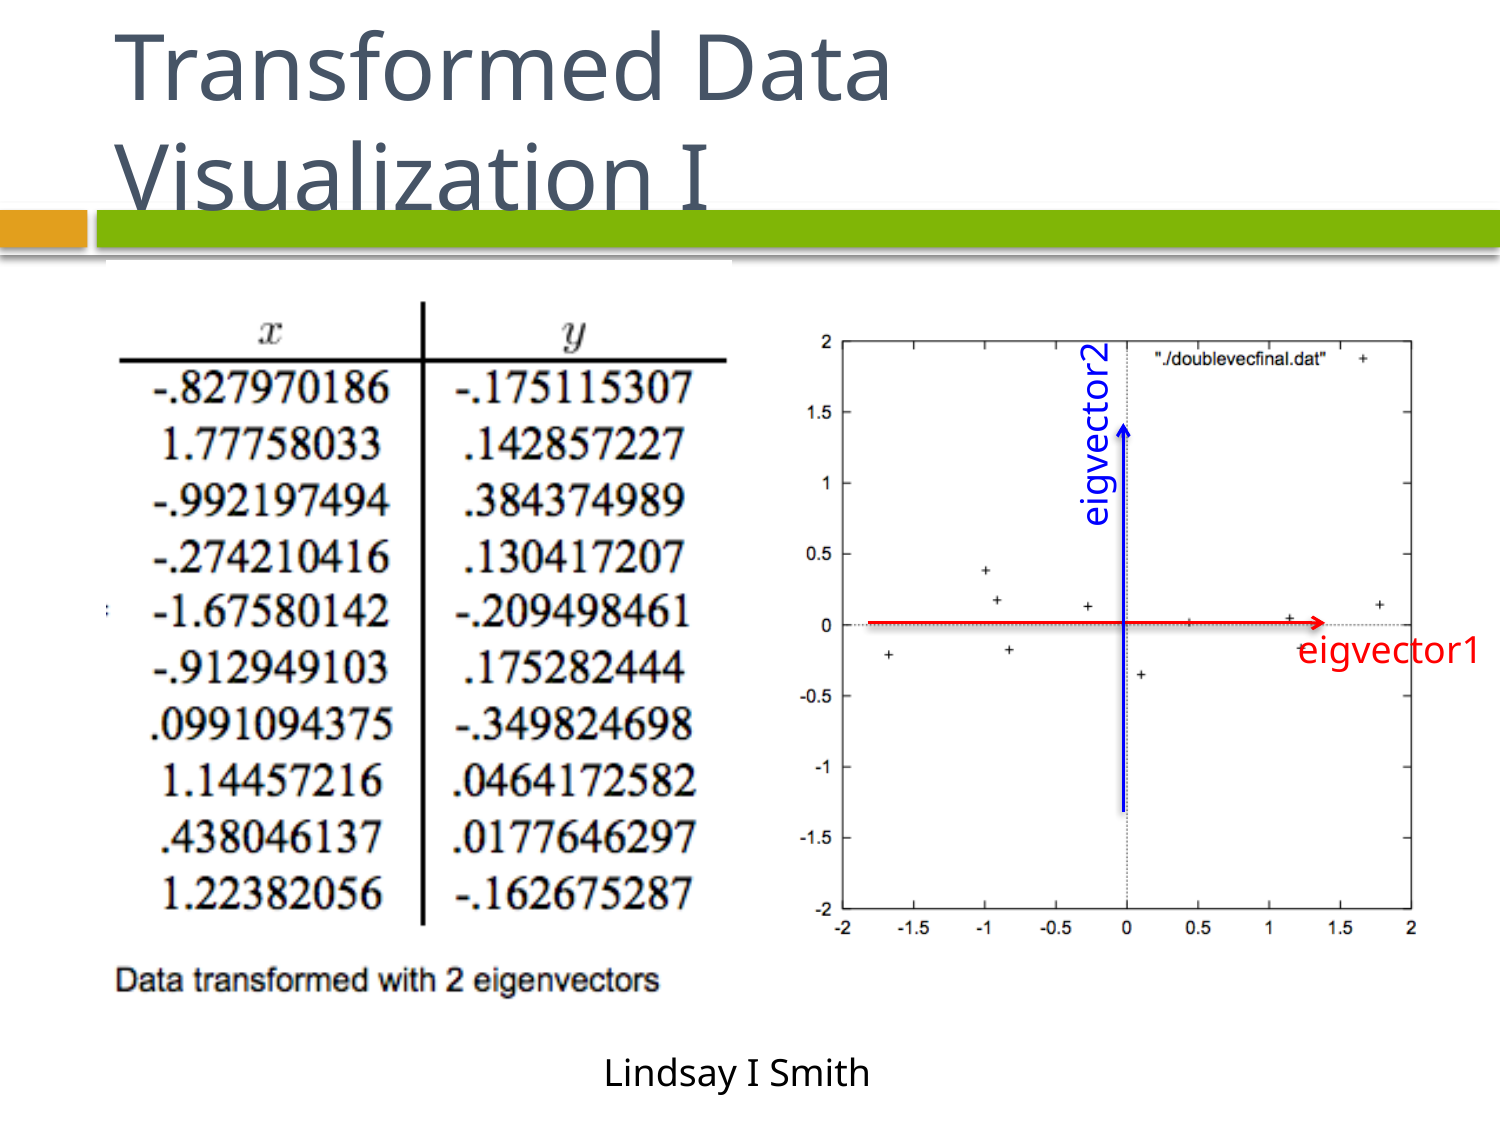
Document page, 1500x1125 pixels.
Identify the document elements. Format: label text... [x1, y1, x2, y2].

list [99, 260, 738, 1011]
title Transformed Data Visualization I [99, 37, 1438, 200]
text_box Lindsay I Smith [588, 1041, 887, 1101]
text_box eigvector1 [1438, 618, 1498, 679]
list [794, 260, 1433, 1011]
